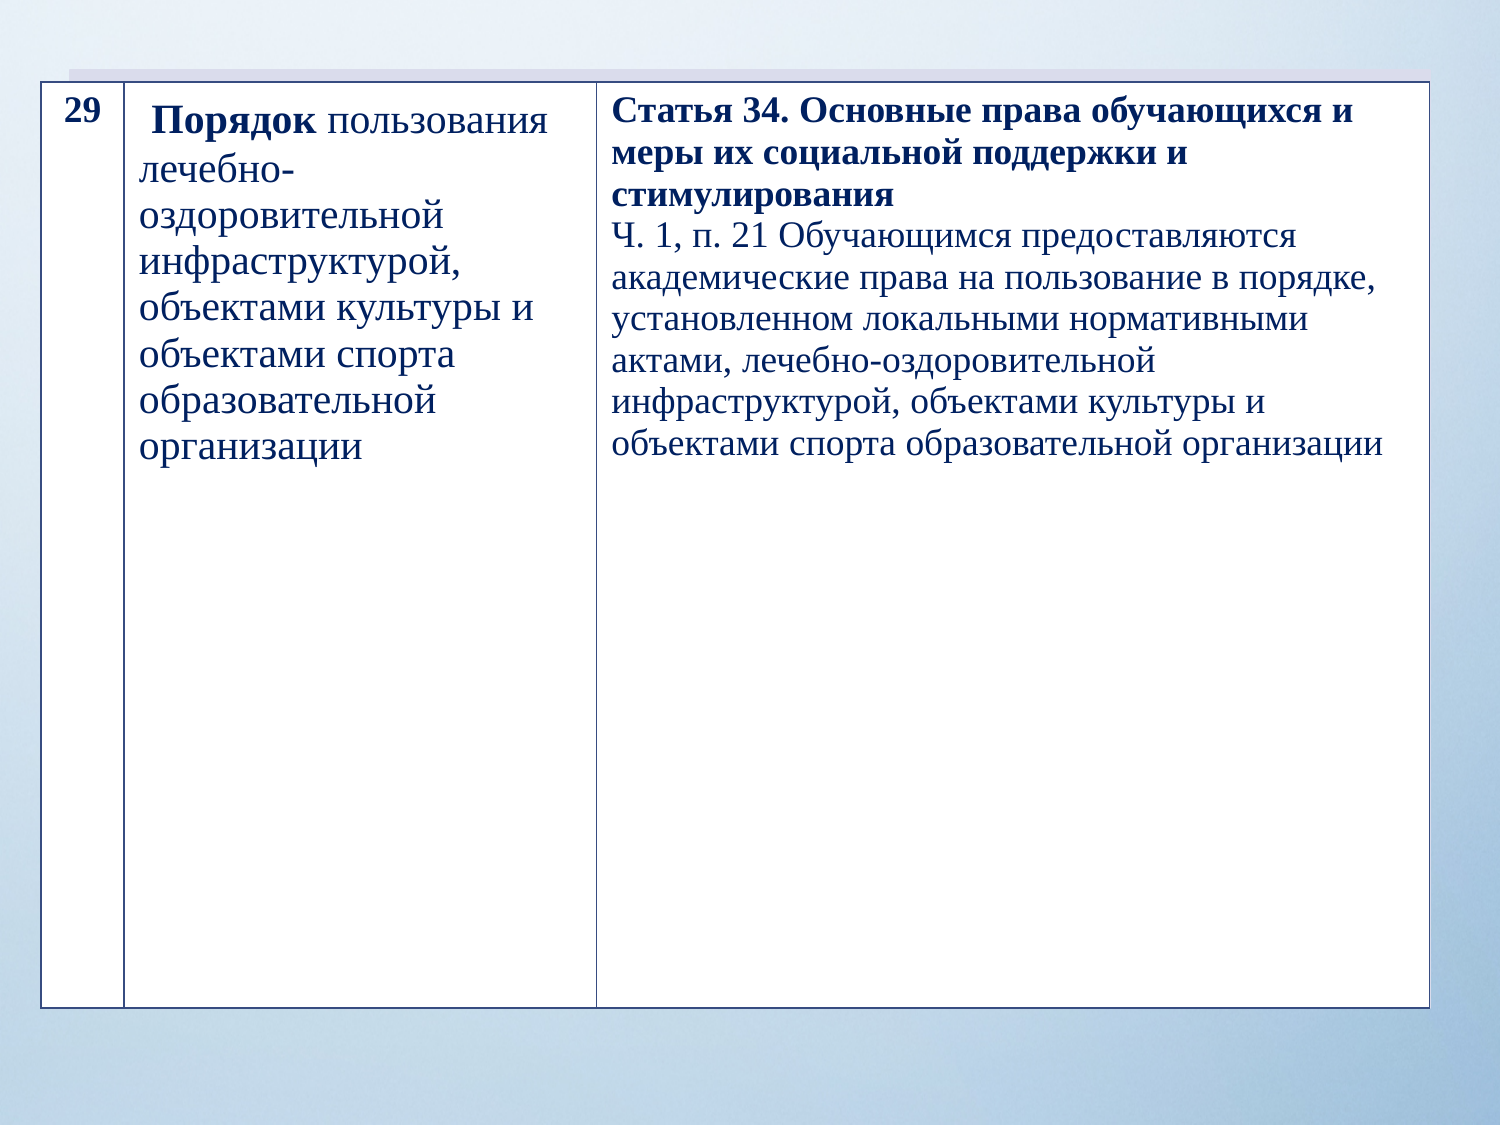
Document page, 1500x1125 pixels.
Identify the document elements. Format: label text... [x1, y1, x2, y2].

table_header Статья 34. Основные права обучающихся и меры их социальной поддержки и стимулирования Ч. 1, п. 21 Обучающимся предоставляются академические права на пользование в порядке, установленном локальными нормативными актами, лечебно-оздоровительной инфраструктурой, объектами культуры и объектами спорта образовательной организации [597, 83, 1429, 1007]
table_header Порядок пользования лечебно-оздоровительной инфраструктурой, объектами культуры и объектами спорта образовательной организации [125, 83, 596, 1007]
table_header 29 [42, 83, 123, 1007]
picture [0, 0, 1500, 1125]
text_box [69, 69, 1431, 1009]
